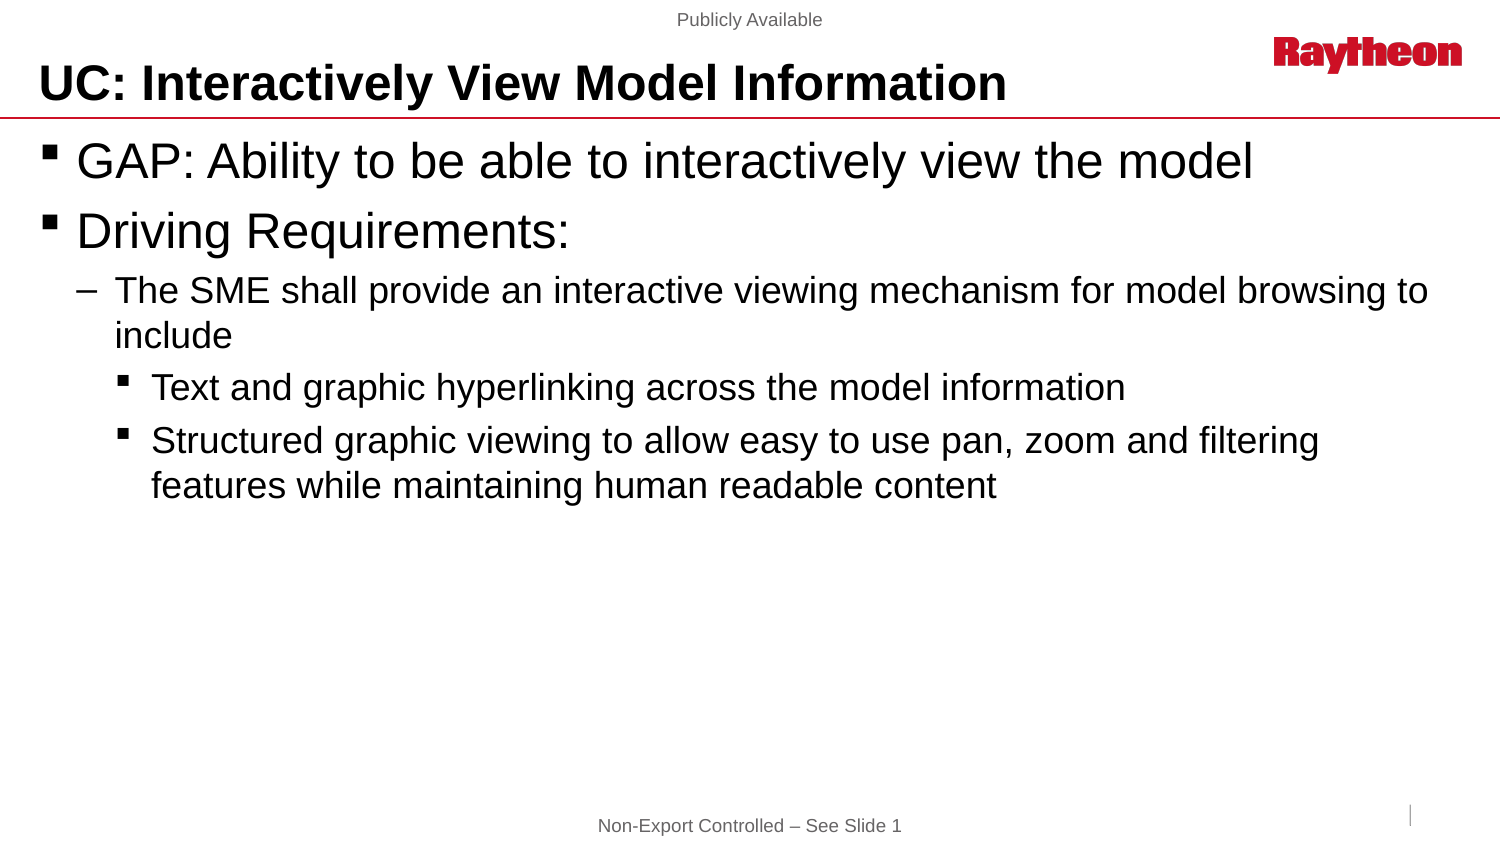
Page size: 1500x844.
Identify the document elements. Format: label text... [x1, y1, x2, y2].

picture [1266, 31, 1474, 78]
title UC: Interactively View Model Information [38, 26, 1187, 111]
list GAP: Ability to be able to interactively view the model Driving Requirements: The SME shall provide an interactive viewing mechanism for model browsing to include Text and graphic hyperlinking across the model information Structured graphic viewing to allow easy to use pan, zoom and filtering features while maintaining human readable content [38, 128, 1460, 685]
